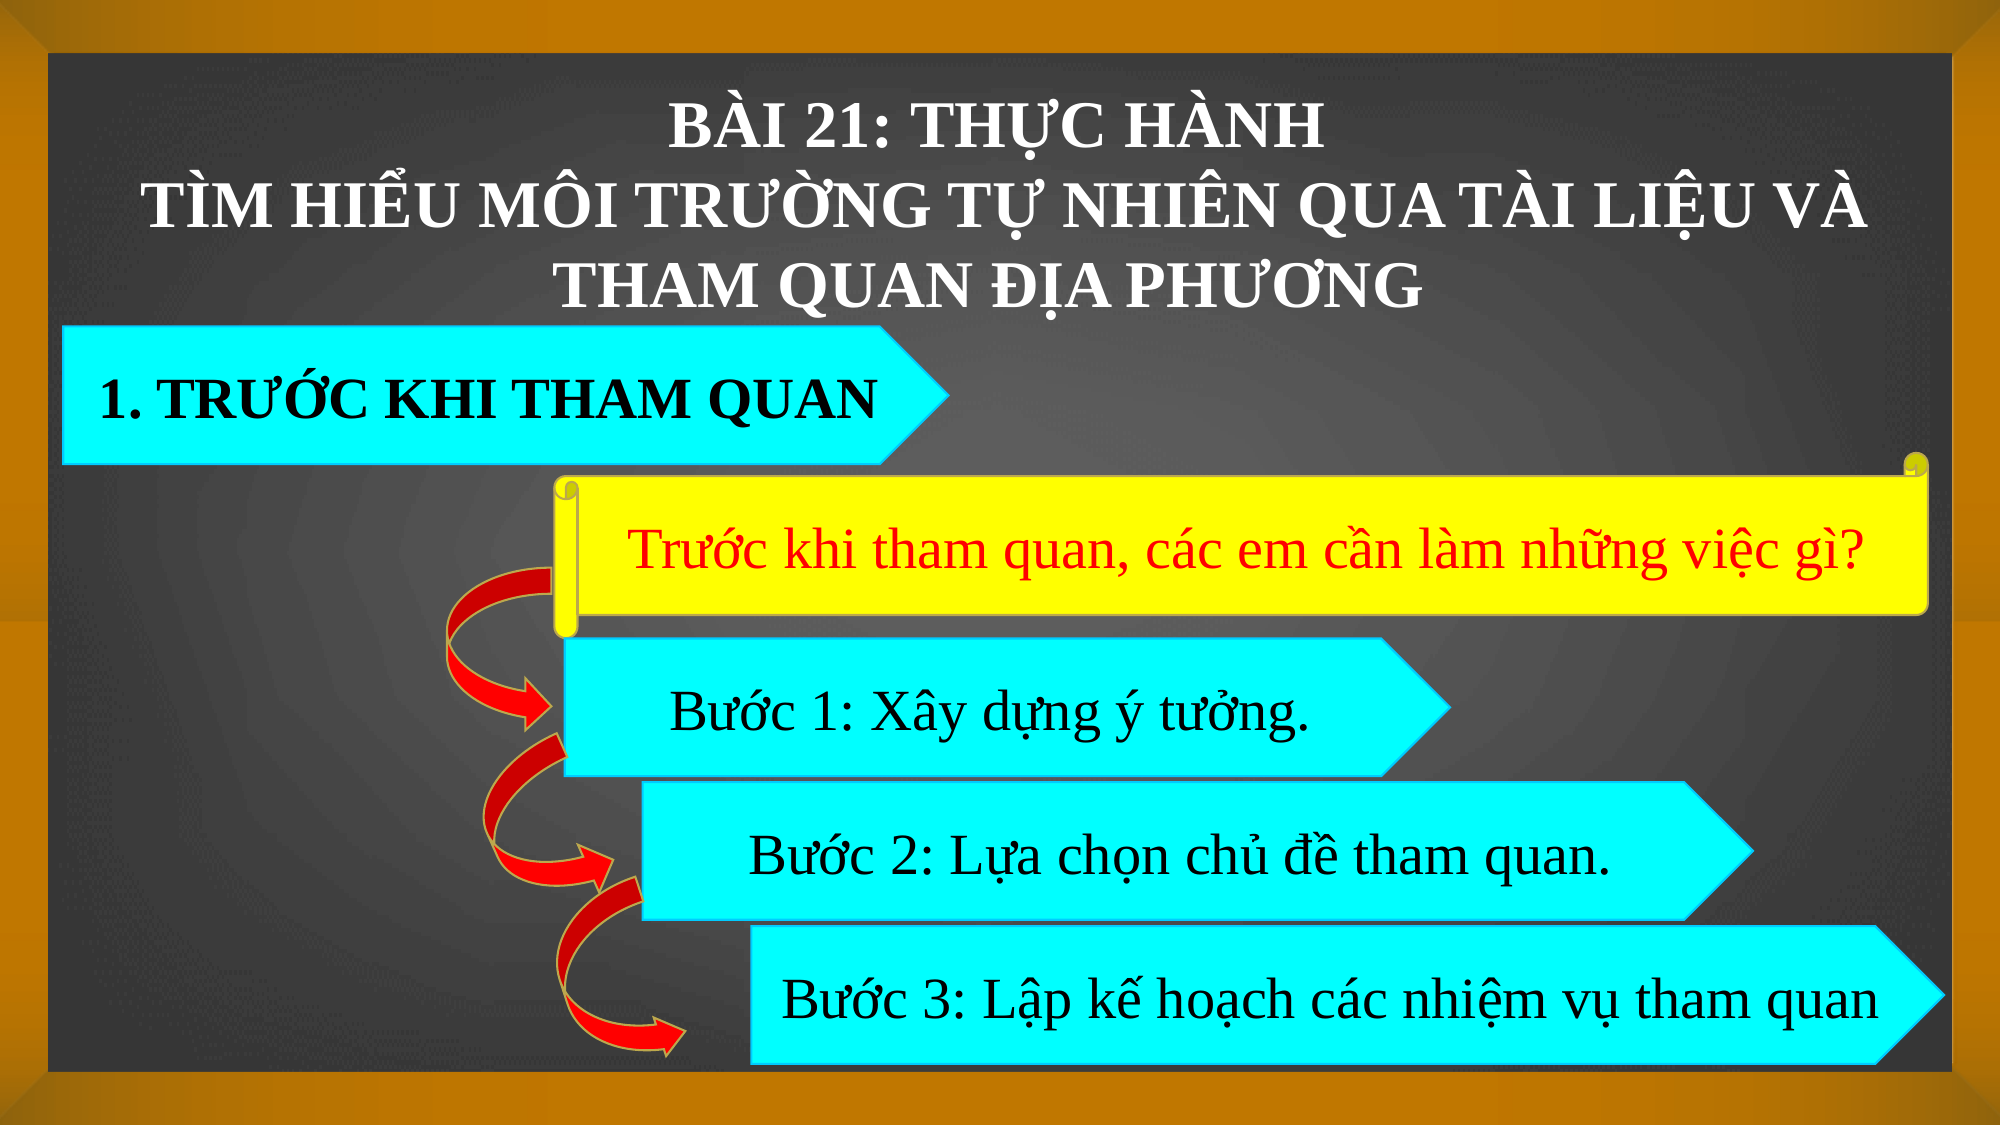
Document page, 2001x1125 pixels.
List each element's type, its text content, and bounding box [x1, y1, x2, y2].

text_box [445, 566, 553, 733]
text_box [556, 875, 687, 1059]
text_box Trước khi tham quan, các em cần làm những việc gì? [553, 451, 1929, 639]
text_box [482, 731, 615, 893]
text_box 1. TRƯỚC KHI THAM QUAN [62, 325, 951, 466]
text_box Bước 2: Lựa chọn chủ đề tham quan. [641, 781, 1755, 921]
picture [0, 0, 2000, 1125]
text_box Bước 3: Lập kế hoạch các nhiệm vụ tham quan [750, 925, 1946, 1065]
text_box Bước 1: Xây dựng ý tưởng. [563, 637, 1452, 778]
text_box BÀI 21: THỰC HÀNH TÌM HIỂU MÔI TRƯỜNG TỰ NHIÊN QUA TÀI LIỆU VÀ THAM QUAN ĐỊA PHƯƠNG [52, 73, 1942, 328]
